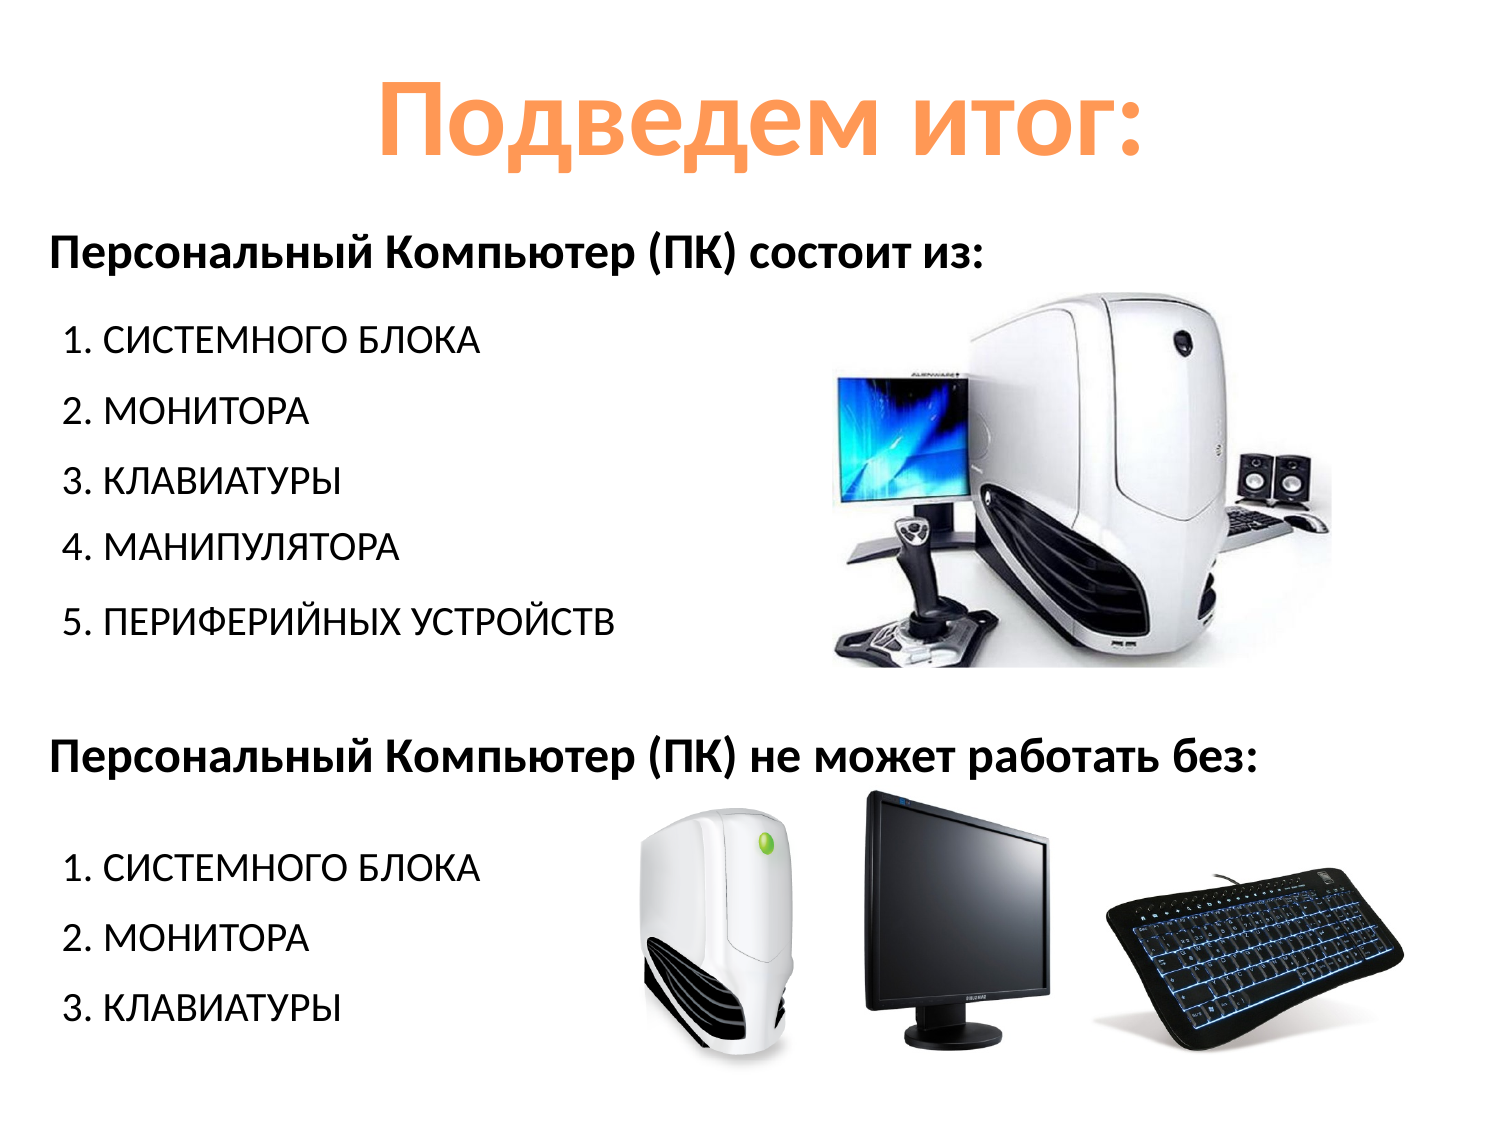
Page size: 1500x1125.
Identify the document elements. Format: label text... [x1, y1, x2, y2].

picture [859, 784, 1055, 1055]
text_box 3. КЛАВИАТУРЫ [46, 445, 648, 511]
text_box 2. МОНИТОРА [46, 902, 352, 968]
text_box 1. СИСТЕМНОГО БЛОКА [46, 832, 516, 897]
text_box Персональный Компьютер (ПК) не может работать без: [35, 714, 1325, 790]
text_box 3. КЛАВИАТУРЫ [46, 972, 399, 1038]
text_box 4. МАНИПУЛЯТОРА [46, 511, 744, 576]
text_box 2. МОНИТОРА [46, 375, 352, 440]
text_box 5. ПЕРИФЕРИЙНЫХ УСТРОЙСТВ [46, 585, 657, 651]
text_box Подведем итог: [360, 35, 1162, 186]
picture [1089, 866, 1405, 1055]
picture [831, 292, 1333, 669]
text_box Персональный Компьютер (ПК) состоит из: [35, 210, 1043, 286]
text_box 1. СИСТЕМНОГО БЛОКА [46, 304, 516, 370]
picture [632, 808, 816, 1079]
